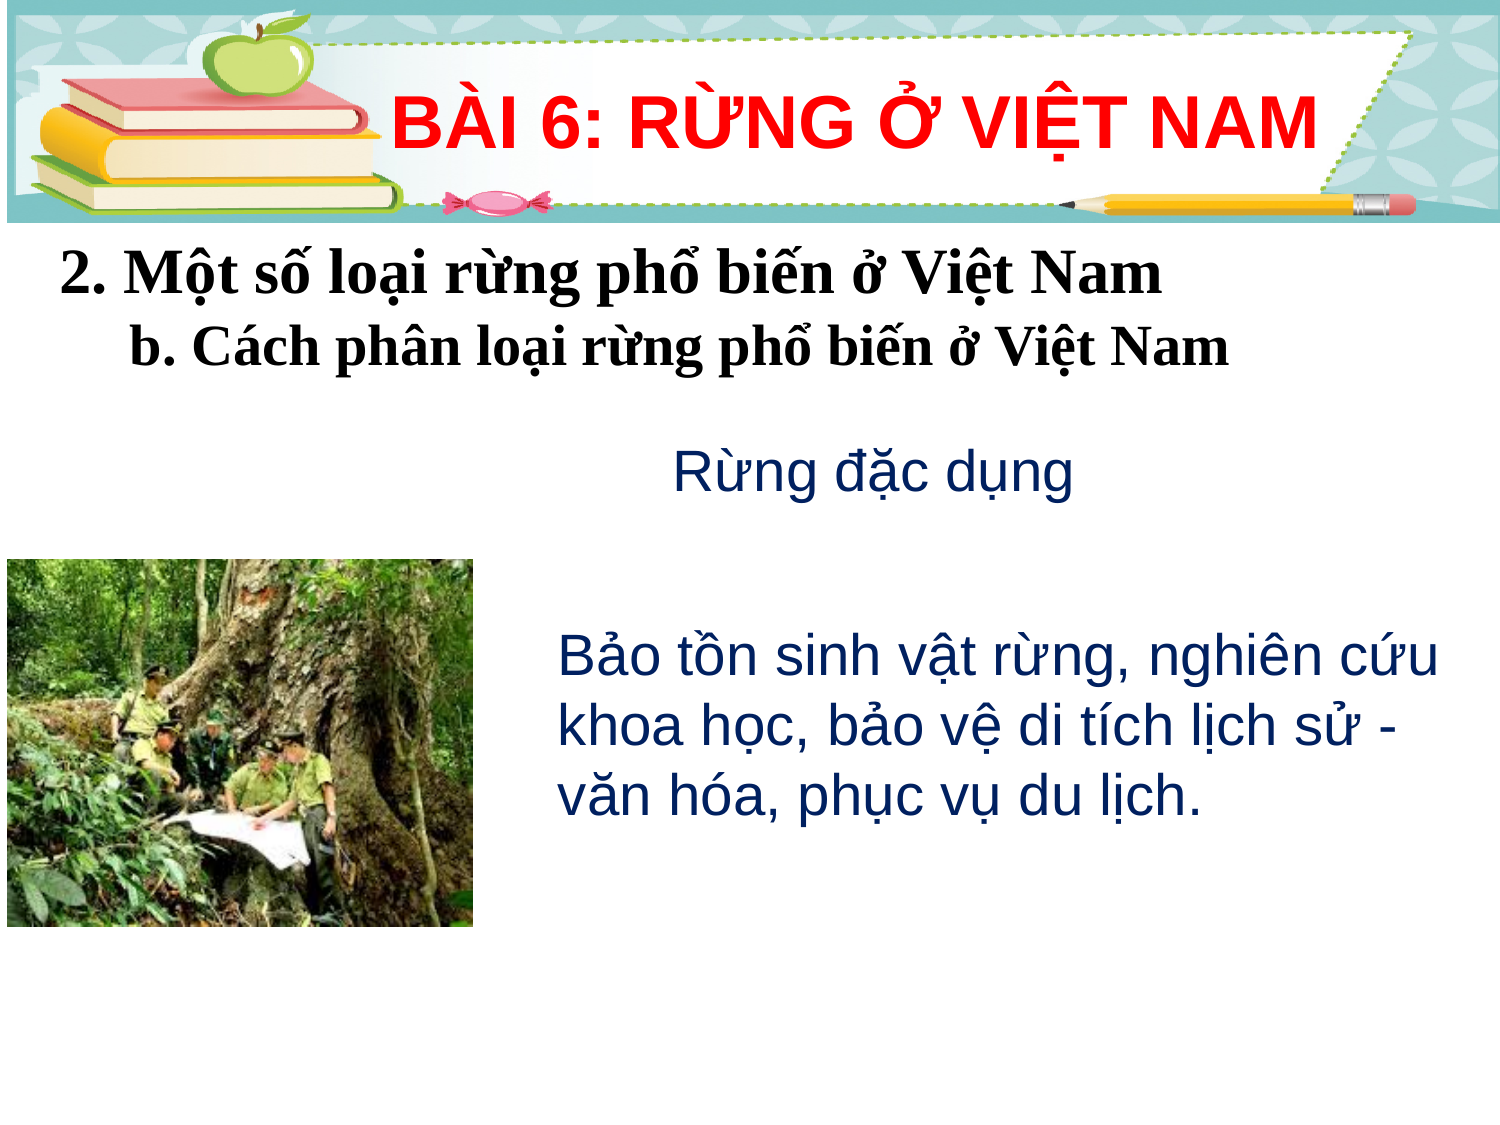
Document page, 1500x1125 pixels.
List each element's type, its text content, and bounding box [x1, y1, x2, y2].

text_box 2. Một số loại rừng phổ biến ở Việt Nam [44, 223, 1179, 315]
text_box Bảo tồn sinh vật rừng, nghiên cứu khoa học, bảo vệ di tích lịch sử - văn hóa, phục vụ du lịch. [543, 609, 1457, 835]
picture [6, 559, 473, 927]
text_box b. Cách phân loại rừng phổ biến ở Việt Nam [114, 299, 1500, 385]
text_box Rừng đặc dụng [657, 425, 1091, 511]
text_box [6, 0, 1500, 223]
